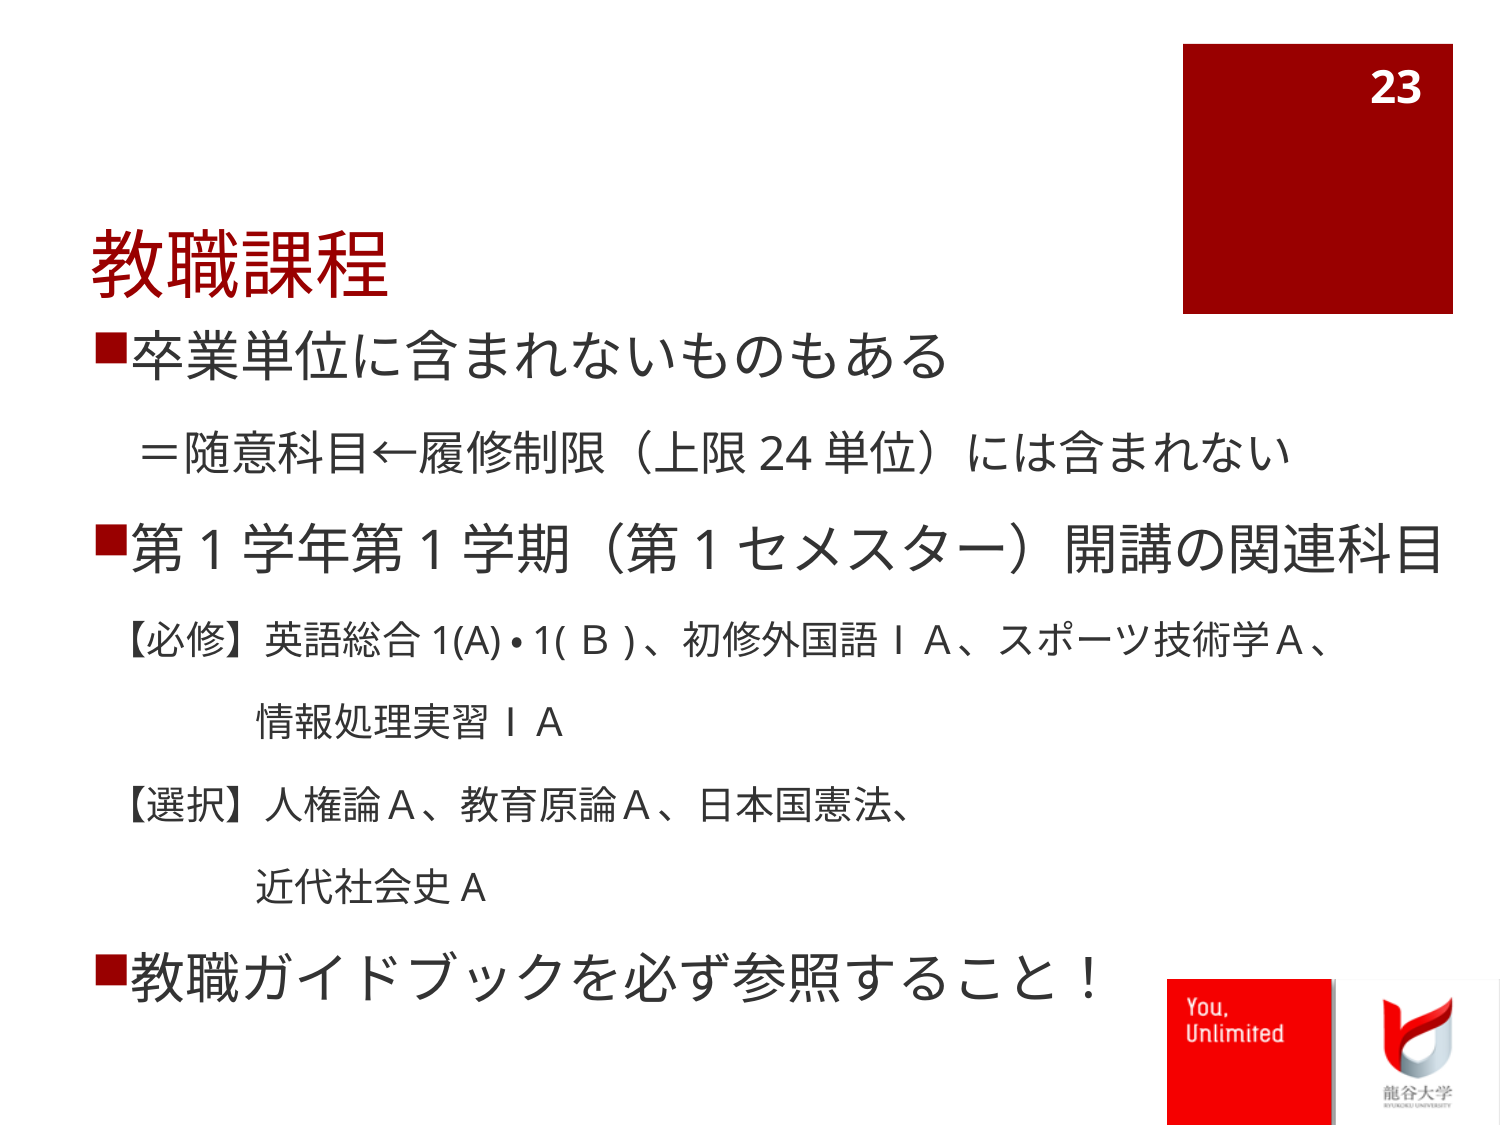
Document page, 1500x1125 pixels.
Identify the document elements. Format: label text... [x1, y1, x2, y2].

list 卒業単位に含まれないものもある ＝随意科目←履修制限（上限24単位）には含まれない 第1学年第1学期（第1セメスター）開講の関連科目 【必修】英語総合1(A)・1(Ｂ)、初修外国語ⅠＡ、スポーツ技術学Ａ、 情報処理実習ⅠＡ 【選択】人権論Ａ、教育原論Ａ、日本国憲法、 近代社会史A 教職ガイドブックを必ず参照すること！ [75, 314, 1471, 1084]
slide_number 23 [1354, 59, 1438, 120]
picture [1167, 979, 1500, 1125]
title 教職課程 [75, 149, 1168, 314]
